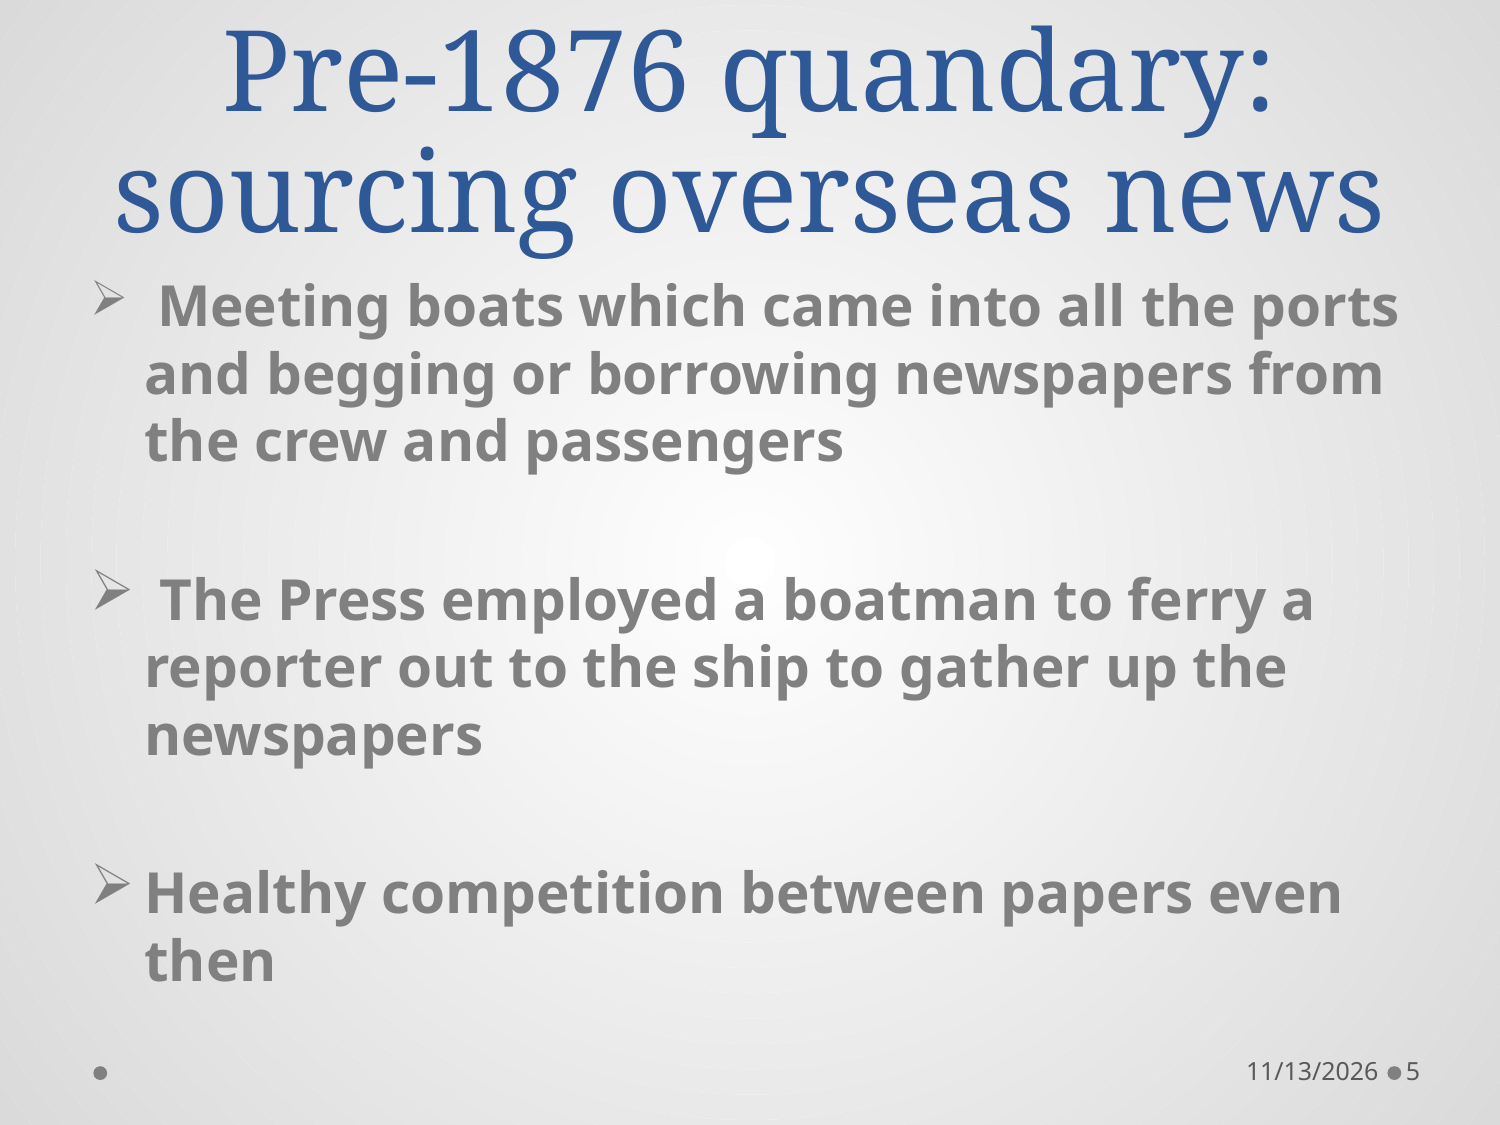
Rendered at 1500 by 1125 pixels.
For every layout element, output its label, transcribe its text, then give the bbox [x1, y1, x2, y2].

slide_number 5 [1401, 1042, 1494, 1103]
title Pre-1876 quandary: sourcing overseas news [75, 0, 1425, 262]
list Meeting boats which came into all the ports and begging or borrowing newspapers from the crew and passengers The Press employed a boatman to ferry a reporter out to the ship to gather up the newspapers Healthy competition between papers even then [75, 262, 1425, 1005]
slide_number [1043, 1042, 1386, 1103]
